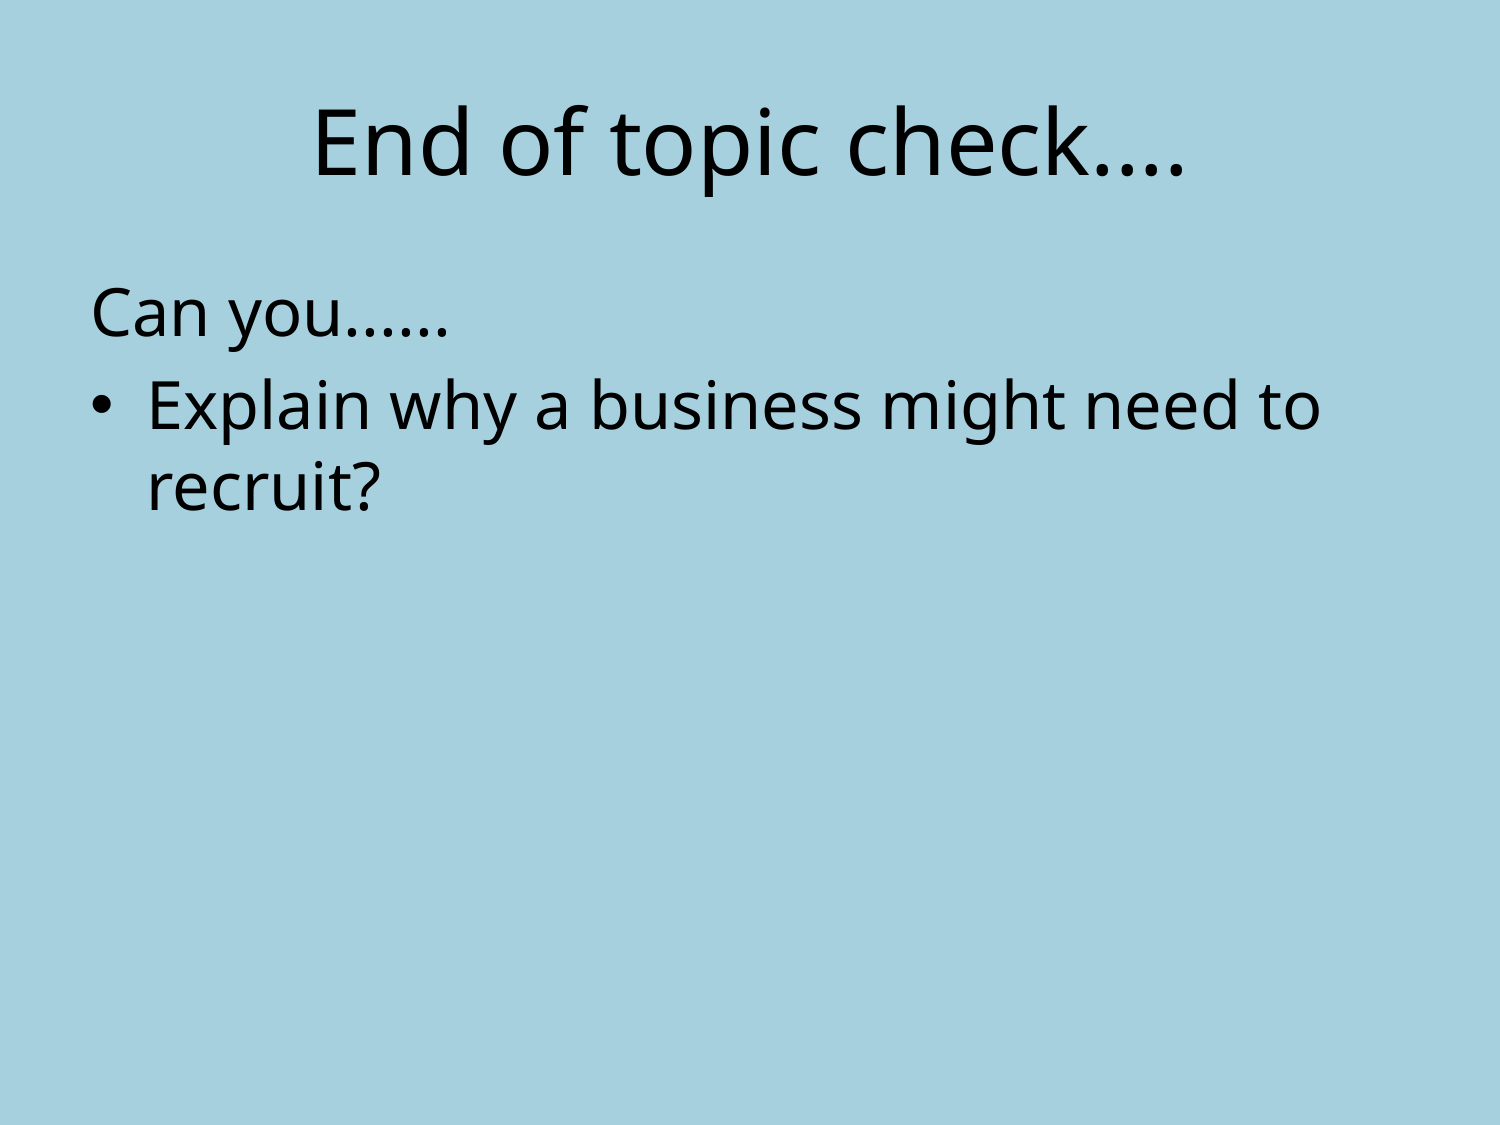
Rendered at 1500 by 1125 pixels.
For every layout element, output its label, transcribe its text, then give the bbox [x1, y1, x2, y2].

title End of topic check.... [75, 45, 1425, 233]
list Can you...... Explain why a business might need to recruit? [75, 262, 1425, 1005]
